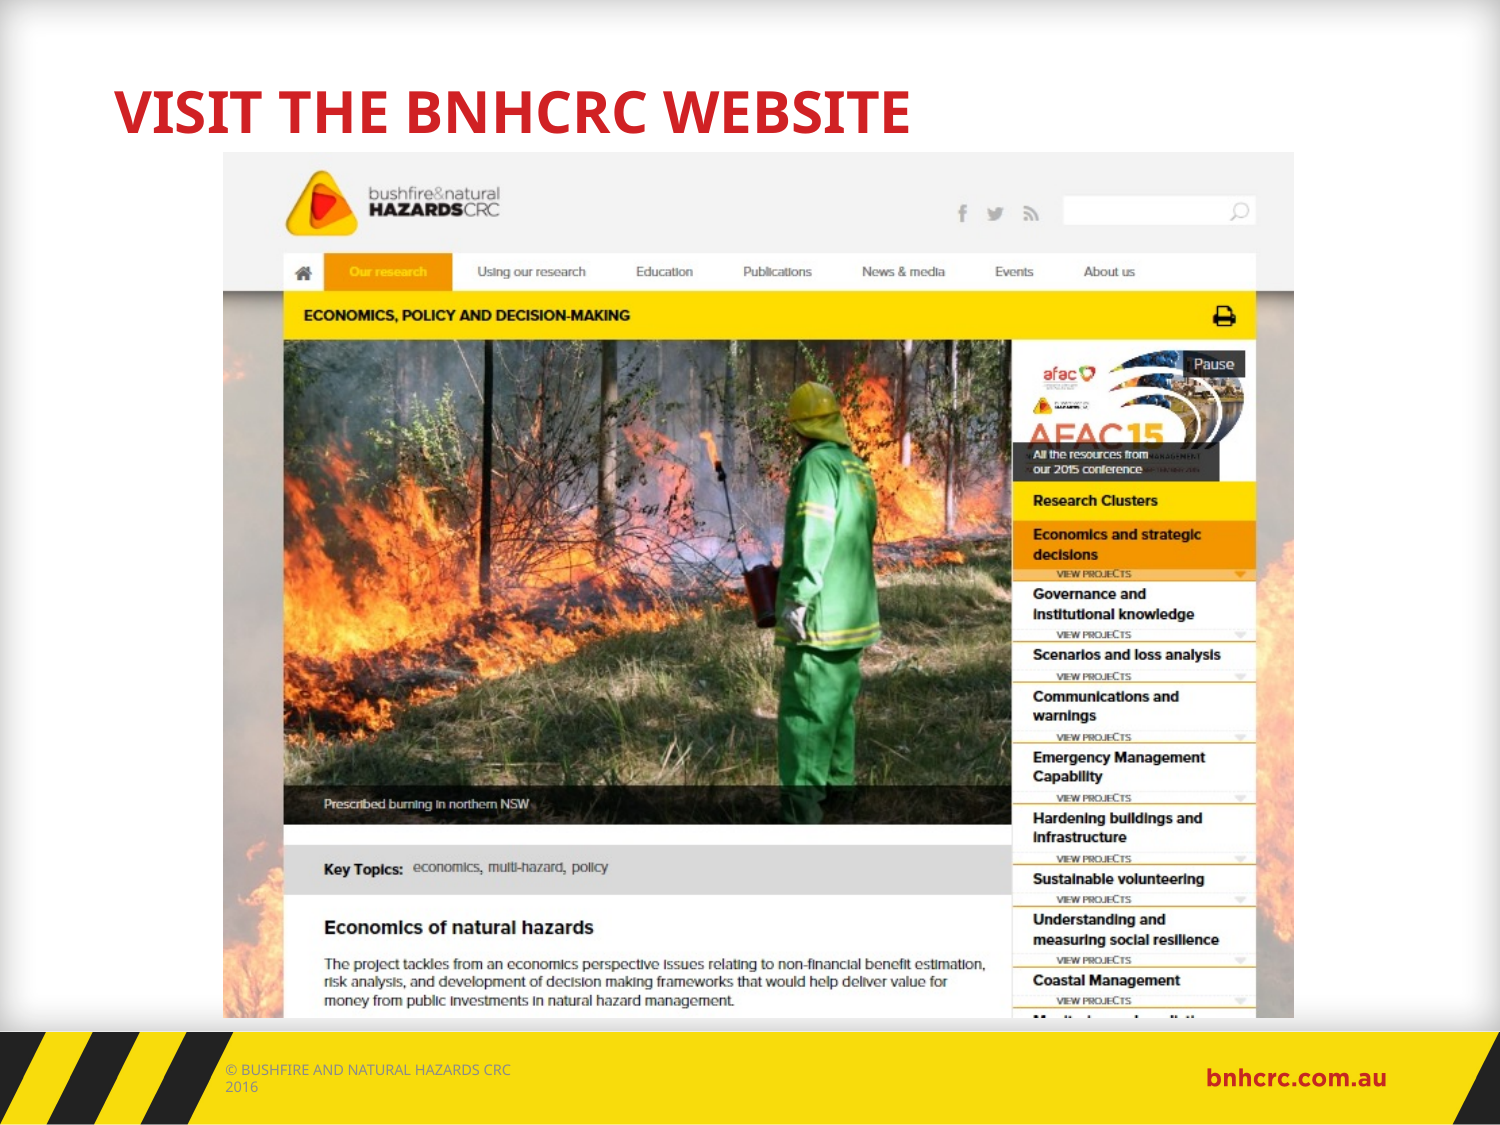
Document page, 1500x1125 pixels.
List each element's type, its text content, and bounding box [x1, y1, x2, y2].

title Visit the BNHCRC website [114, 75, 1332, 231]
picture [0, 0, 1500, 1125]
